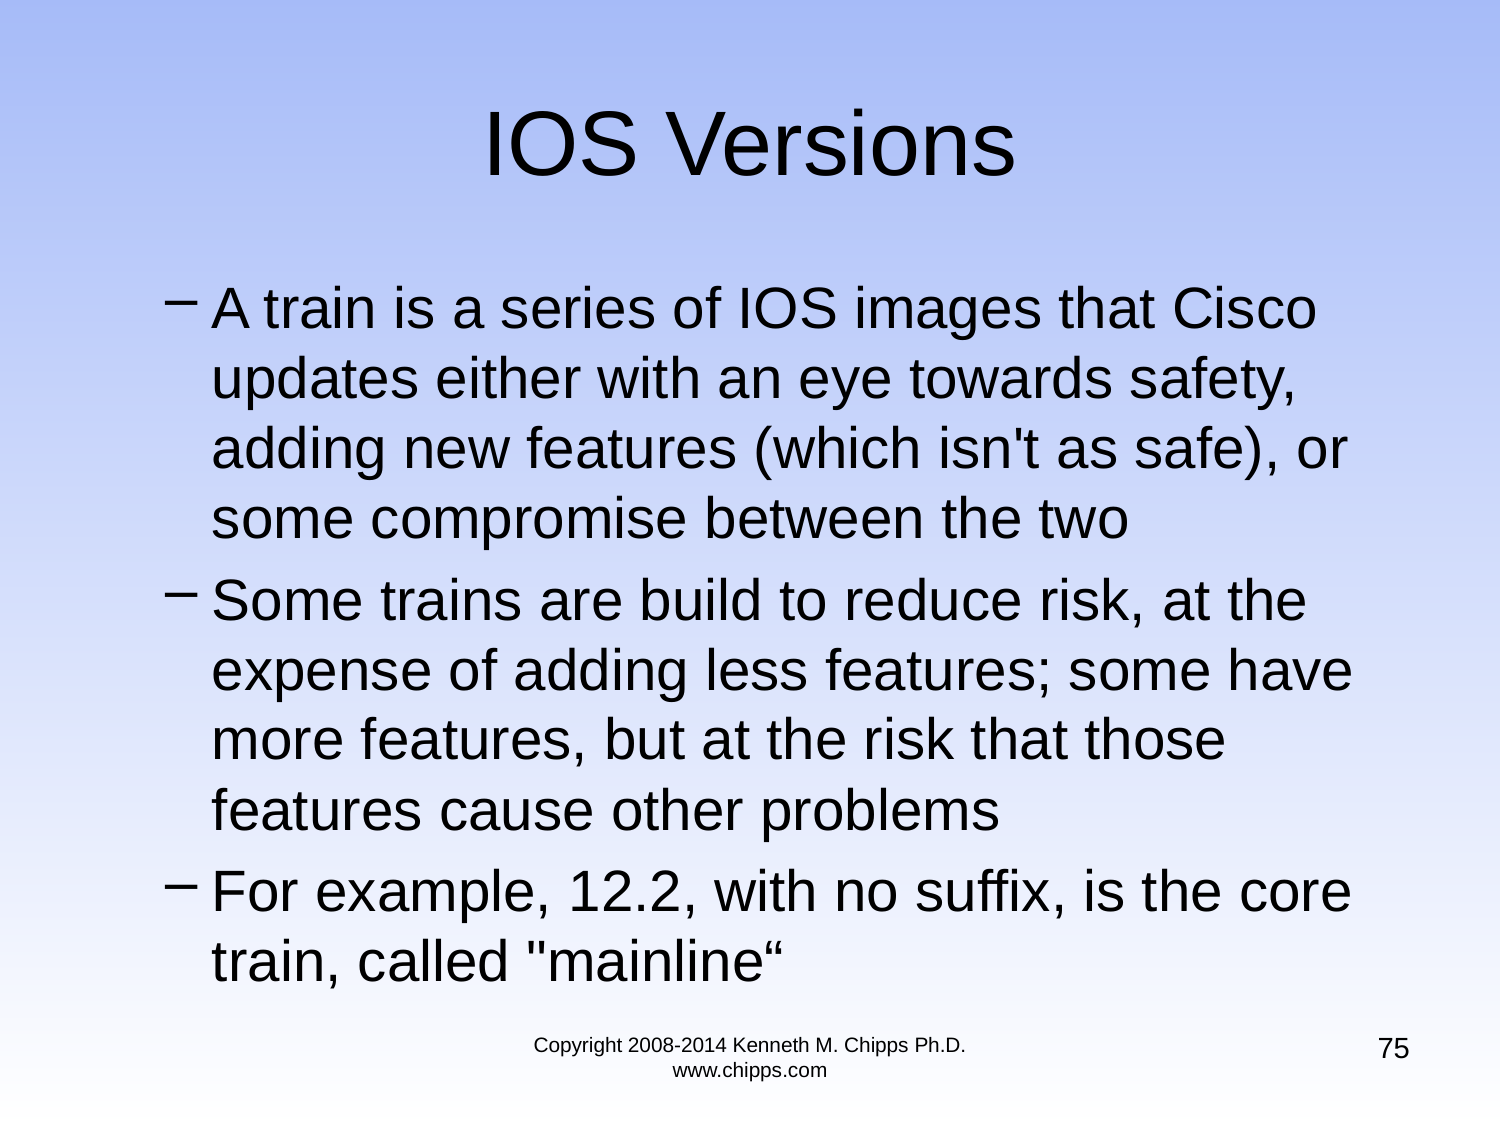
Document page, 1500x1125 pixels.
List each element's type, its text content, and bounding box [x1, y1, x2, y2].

footer Copyright 2008-2014 Kenneth M. Chipps Ph.D. www.chipps.com [449, 1024, 1051, 1103]
slide_number 135 [1426, 114, 1500, 118]
title IOS Versions [74, 44, 1426, 233]
slide_number 135 [0, 114, 74, 118]
slide_number 75 [1074, 1021, 1426, 1101]
list A train is a series of IOS images that Cisco updates either with an eye towards safety, adding new features (which isn't as safe), or some compromise between the two Some trains are build to reduce risk, at the expense of adding less features; some have more features, but at the risk that those features cause other problems For example, 12.2, with no suffix, is the core train, called "mainline“ [74, 262, 1426, 1006]
